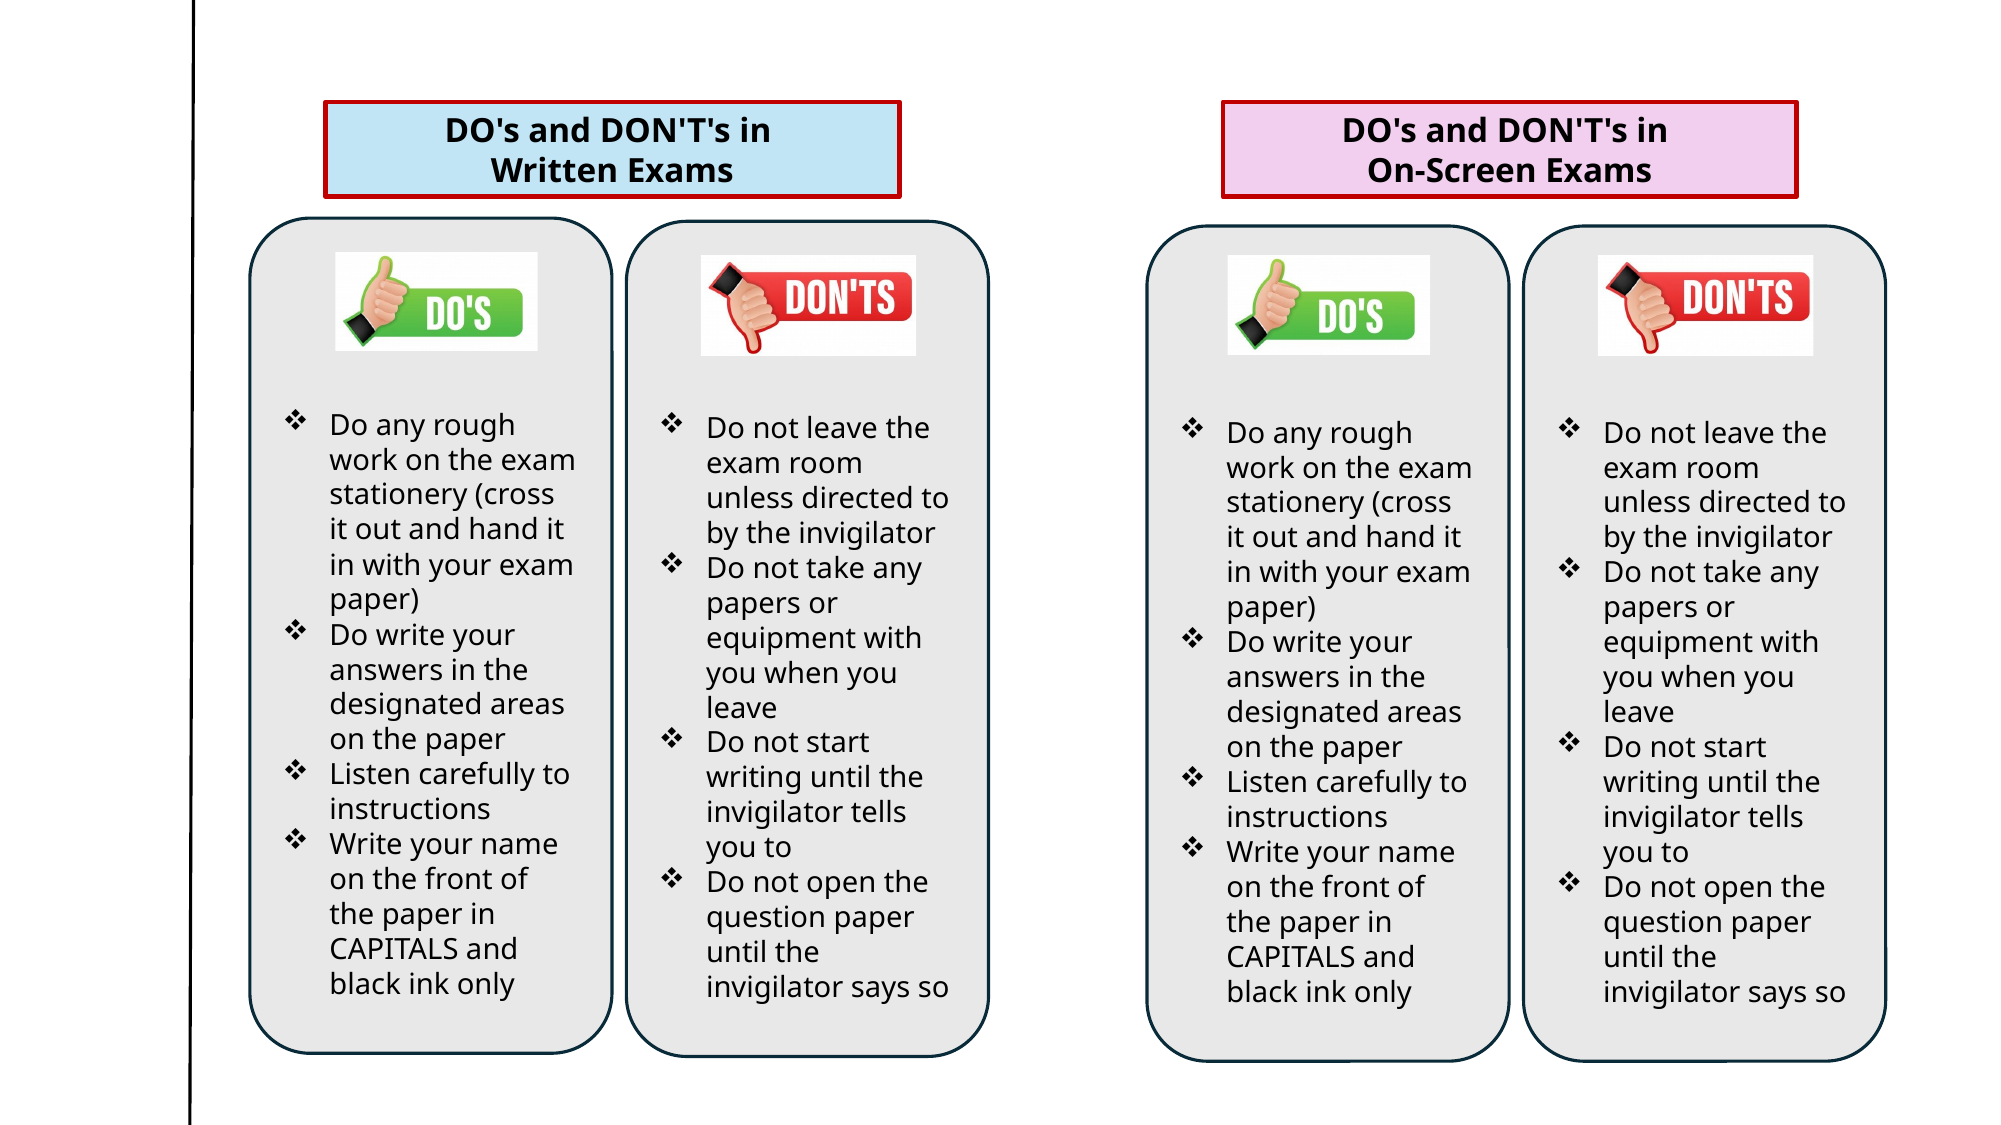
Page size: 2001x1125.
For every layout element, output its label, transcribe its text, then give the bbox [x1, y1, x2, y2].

text_box Do not leave the exam room unless directed to by the invigilator Do not take any papers or equipment with you when you leave Do not start writing until the invigilator tells you to Do not open the question paper until the invigilator says so [624, 219, 991, 1059]
picture [700, 254, 917, 356]
text_box Do any rough work on the exam stationery (cross it out and hand it in with your exam paper) Do write your answers in the designated areas on the paper Listen carefully to instructions Write your name on the front of the paper in CAPITALS and black ink only [248, 216, 614, 1055]
picture [1227, 254, 1431, 355]
text_box DO's and DON'T's in On-Screen Exams [1222, 101, 1797, 197]
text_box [189, 0, 195, 1125]
text_box Do any rough work on the exam stationery (cross it out and hand it in with your exam paper) Do write your answers in the designated areas on the paper Listen carefully to instructions Write your name on the front of the paper in CAPITALS and black ink only [1145, 224, 1511, 1063]
picture [1597, 254, 1814, 356]
text_box DO's and DON'T's in Written Exams [325, 101, 900, 197]
picture [334, 251, 539, 352]
text_box Do not leave the exam room unless directed to by the invigilator Do not take any papers or equipment with you when you leave Do not start writing until the invigilator tells you to Do not open the question paper until the invigilator says so [1521, 224, 1888, 1063]
